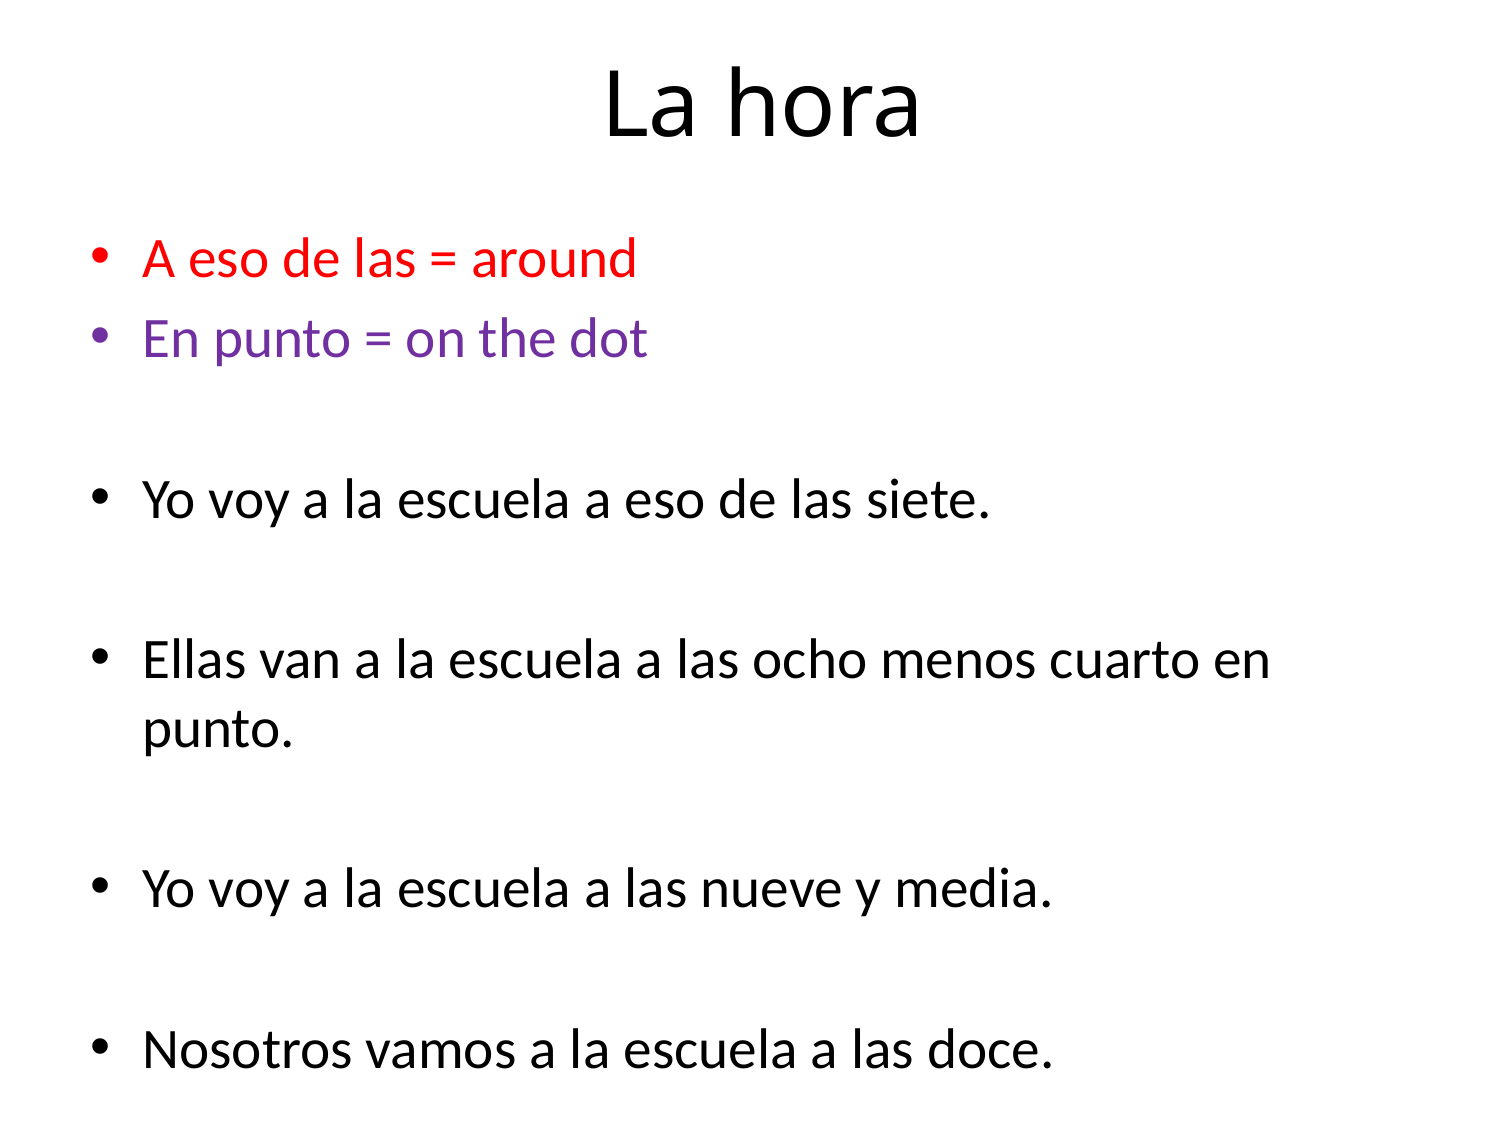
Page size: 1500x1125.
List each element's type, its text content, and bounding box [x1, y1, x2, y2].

list A eso de las = around En punto = on the dot Yo voy a la escuela a eso de las siete. Ellas van a la escuela a las ocho menos cuarto en punto. Yo voy a la escuela a las nueve y media. Nosotros vamos a la escuela a las doce. [75, 212, 1425, 1088]
title La hora [87, 5, 1438, 194]
